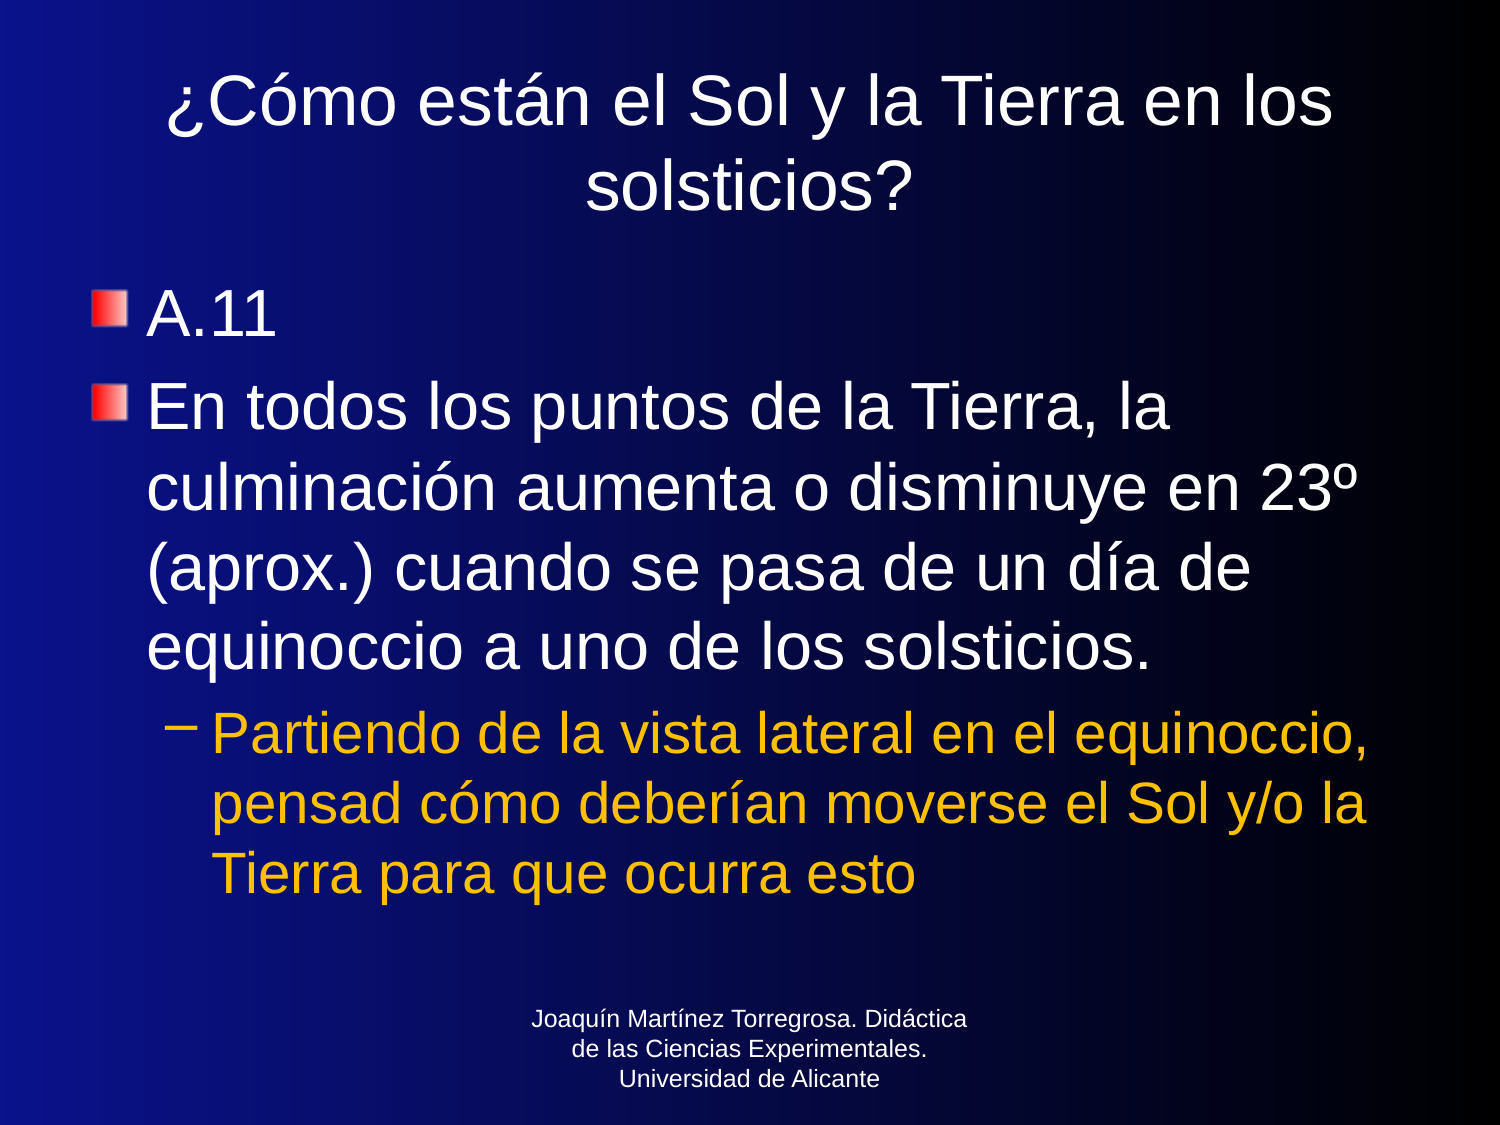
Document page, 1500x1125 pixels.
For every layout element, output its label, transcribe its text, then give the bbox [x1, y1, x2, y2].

picture [90, 382, 132, 425]
footer Joaquín Martínez Torregrosa. Didáctica de las Ciencias Experimentales. Universidad de Alicante [512, 1024, 988, 1101]
title ¿Cómo están el Sol y la Tierra en los solsticios? [74, 45, 1426, 234]
picture [90, 288, 132, 331]
list A.11 En todos los puntos de la Tierra, la culminación aumenta o disminuye en 23º (aprox.) cuando se pasa de un día de equinoccio a uno de los solsticios. Partiendo de la vista lateral en el equinoccio, pensad cómo deberían moverse el Sol y/o la Tierra para que ocurra esto [74, 262, 1426, 1006]
